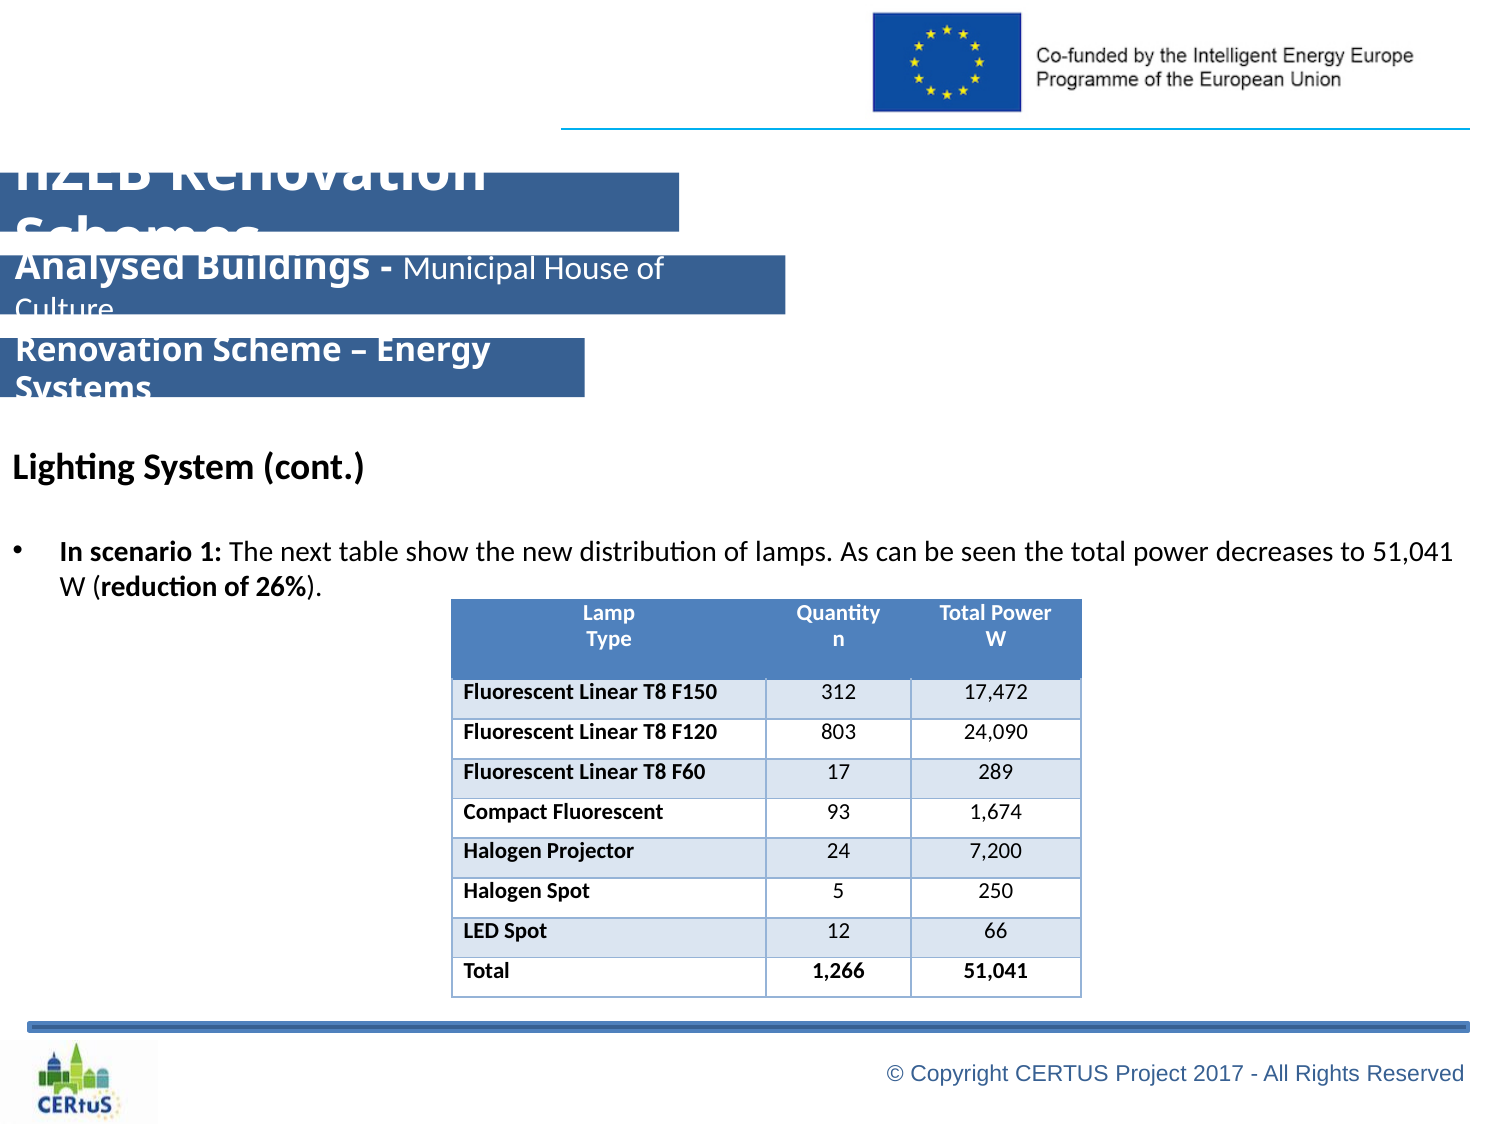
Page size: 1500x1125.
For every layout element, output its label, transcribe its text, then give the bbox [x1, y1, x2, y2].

table_header Total Power W [911, 601, 1080, 678]
picture [865, 3, 1433, 122]
text_box [27, 1021, 1470, 1033]
table_cell Halogen Spot [453, 879, 765, 917]
table_cell 17 [767, 760, 910, 798]
text_box © Copyright CERTUS Project 2017 - All Rights Reserved [844, 1051, 1480, 1094]
text_box Analysed Buildings - Municipal House of Culture [0, 253, 787, 316]
table_cell 93 [767, 799, 910, 837]
text_box nZEB Renovation Schemes [0, 171, 681, 234]
table_cell 1,266 [767, 958, 910, 996]
table_cell Compact Fluorescent [453, 799, 765, 837]
text_box Lighting System (cont.) In scenario 1: The next table show the new distribution of lamps. As can be seen the total power decreases to 51,041 W (reduction of 26%). [0, 434, 1469, 655]
table_cell Fluorescent Linear T8 F60 [453, 760, 765, 798]
table_cell Total [453, 958, 765, 996]
table_cell 5 [767, 879, 910, 917]
table_cell 312 [767, 680, 910, 718]
table_cell 1,674 [912, 799, 1080, 837]
table_cell LED Spot [453, 919, 765, 957]
table_cell 24 [767, 839, 910, 877]
table_cell 803 [767, 720, 910, 758]
table_header Lamp Type [453, 601, 766, 678]
table_cell Halogen Projector [453, 839, 765, 877]
table_cell 66 [912, 919, 1080, 957]
table_cell 51,041 [912, 958, 1080, 996]
table_cell 7,200 [912, 839, 1080, 877]
table_cell 12 [767, 919, 910, 957]
table_header Quantity n [766, 601, 911, 678]
table_cell 250 [912, 879, 1080, 917]
table_cell 289 [912, 760, 1080, 798]
picture [0, 1040, 159, 1124]
text_box Renovation Scheme – Energy Systems [0, 336, 587, 399]
table_cell 17,472 [912, 680, 1080, 718]
table_cell 24,090 [912, 720, 1080, 758]
table_cell Fluorescent Linear T8 F150 [453, 680, 765, 718]
table_cell Fluorescent Linear T8 F120 [453, 720, 765, 758]
